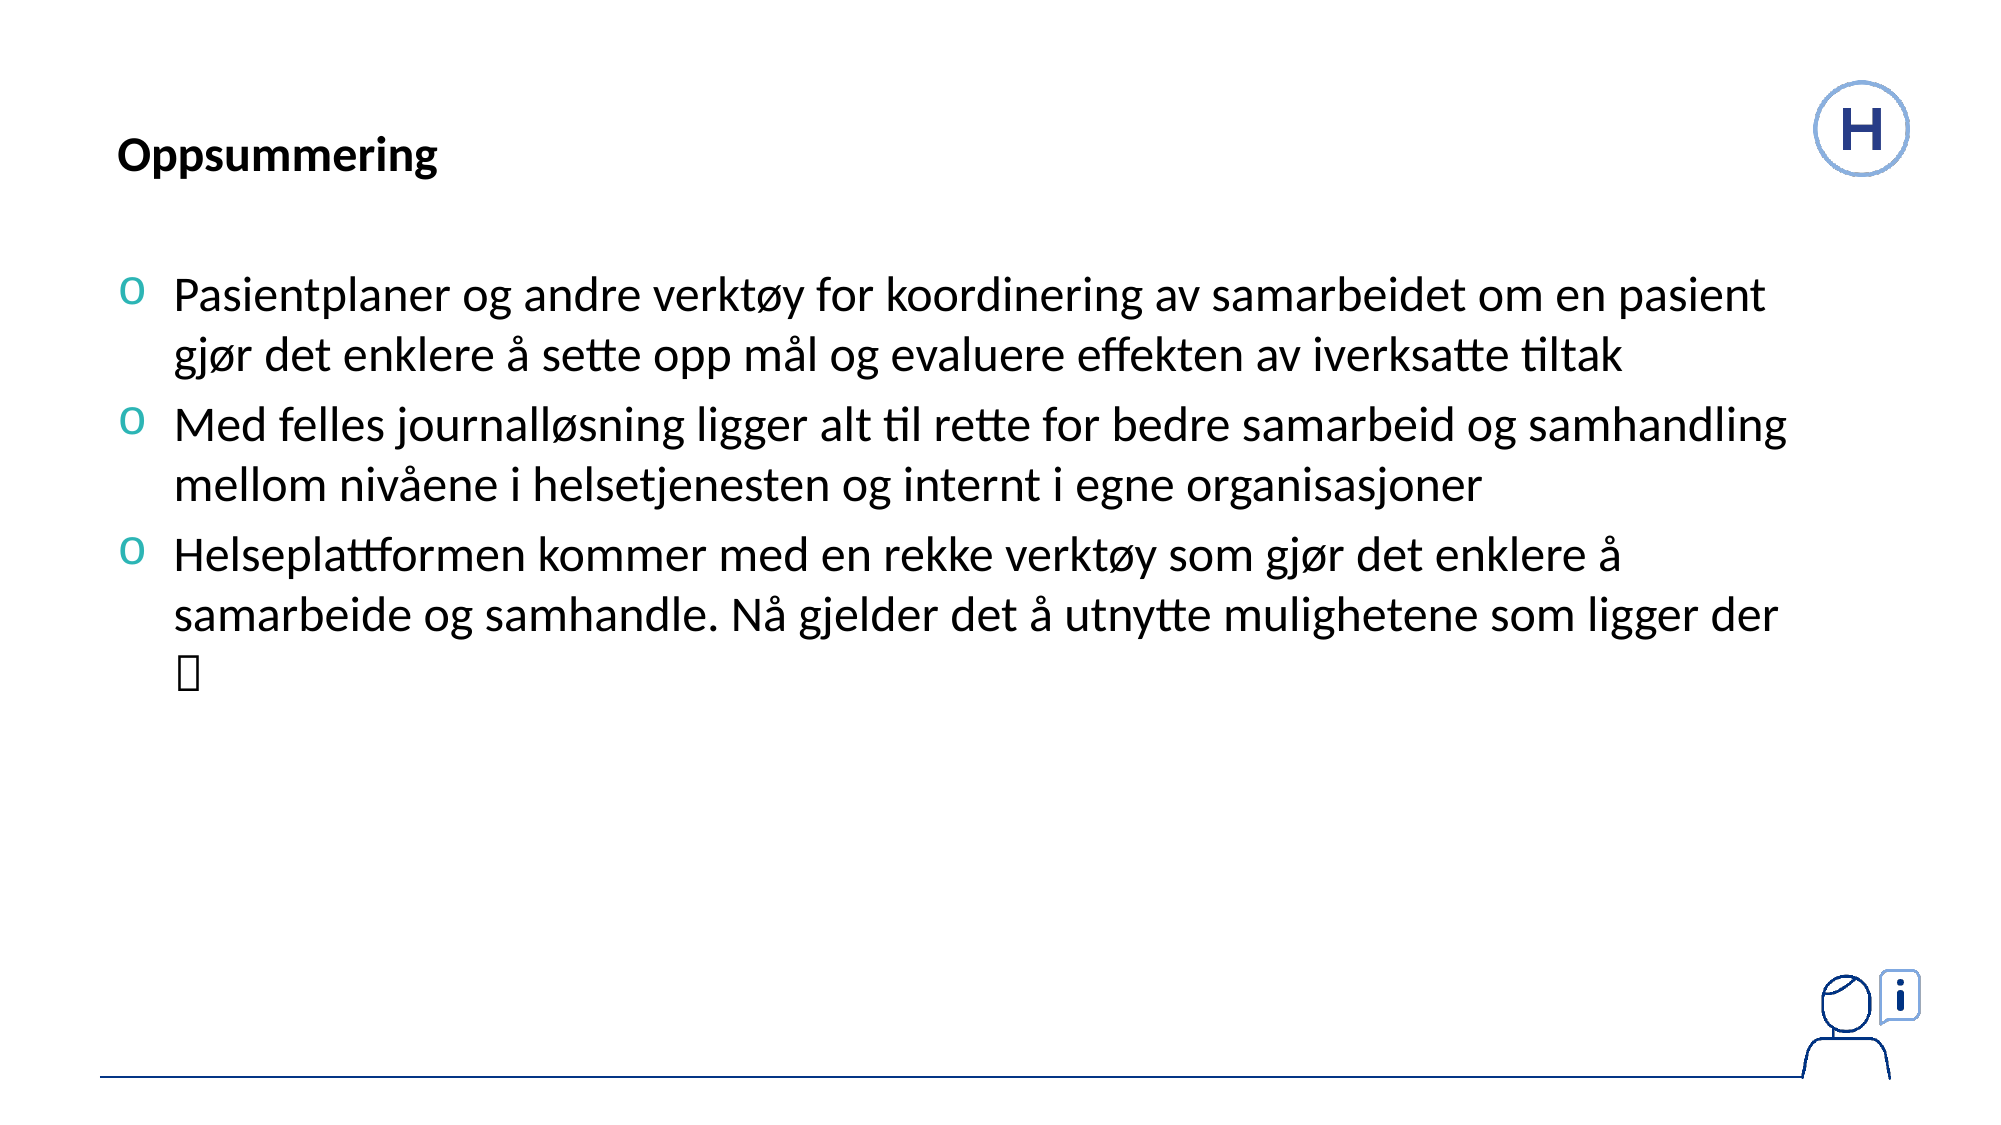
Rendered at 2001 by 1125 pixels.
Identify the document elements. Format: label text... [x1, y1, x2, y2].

list Oppsummering Pasientplaner og andre verktøy for koordinering av samarbeidet om en pasient gjør det enklere å sette opp mål og evaluere effekten av iverksatte tiltak Med felles journalløsning ligger alt til rette for bedre samarbeid og samhandling mellom nivåene i helsetjenesten og internt i egne organisasjoner Helseplattformen kommer med en rekke verktøy som gjør det enklere å samarbeide og samhandle. Nå gjelder det å utnytte mulighetene som ligger der  [102, 113, 1804, 965]
picture [1778, 913, 1960, 1096]
picture [1813, 80, 1910, 177]
